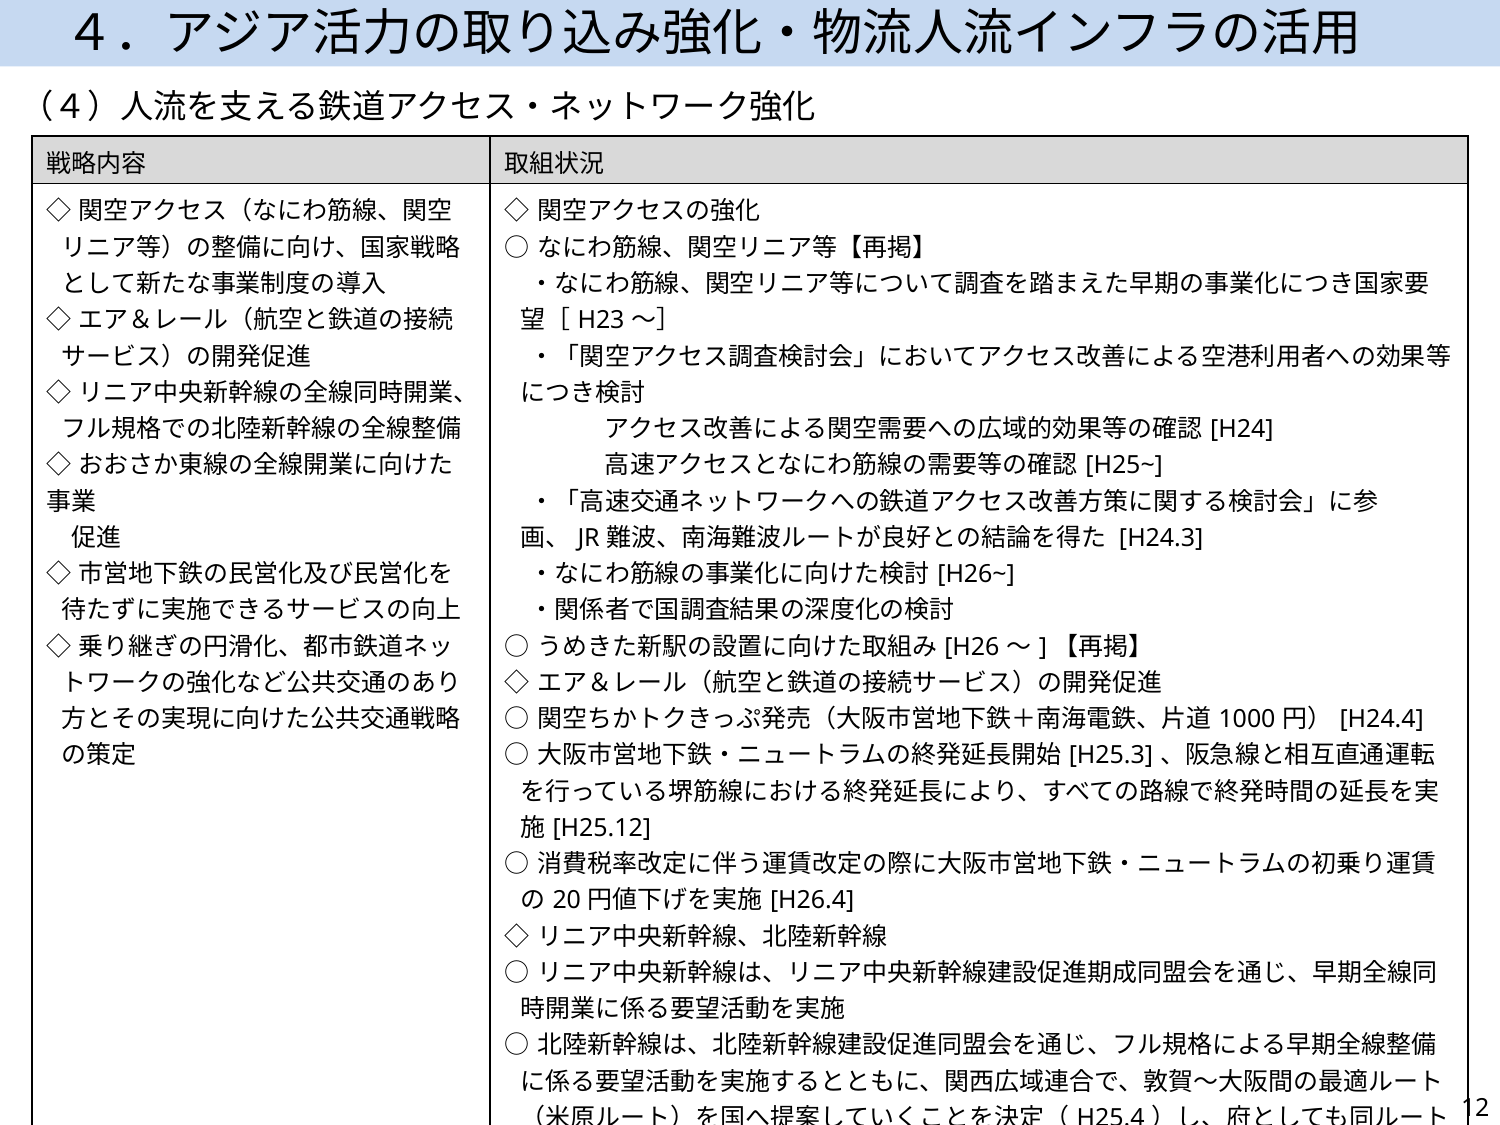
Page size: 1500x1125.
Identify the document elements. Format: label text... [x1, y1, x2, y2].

table_cell ◇関空アクセスの強化 ○なにわ筋線、関空リニア等【再掲】 ・なにわ筋線、関空リニア等について調査を踏まえた早期の事業化につき国家要望［H23～］ ・「関空アクセス調査検討会」においてアクセス改善による空港利用者への効果等につき検討 アクセス改善による関空需要への広域的効果等の確認[H24] 高速アクセスとなにわ筋線の需要等の確認[H25~] ・「高速交通ネットワークへの鉄道アクセス改善方策に関する検討会」に参画、JR難波、南海難波ルートが良好との結論を得た [H24.3] ・なにわ筋線の事業化に向けた検討[H26~] ・関係者で国調査結果の深度化の検討 ○うめきた新駅の設置に向けた取組み[H26～]【再掲】 ◇エア＆レール（航空と鉄道の接続サービス）の開発促進 ○関空ちかトクきっぷ発売（大阪市営地下鉄＋南海電鉄、片道1000円）[H24.4] ○大阪市営地下鉄・ニュートラムの終発延長開始[H25.3]、阪急線と相互直通運転を行っている堺筋線における終発延長により、すべての路線で終発時間の延長を実施[H25.12] ○消費税率改定に伴う運賃改定の際に大阪市営地下鉄・ニュートラムの初乗り運賃の20円値下げを実施[H26.4] ◇リニア中央新幹線、北陸新幹線 ○リニア中央新幹線は、リニア中央新幹線建設促進期成同盟会を通じ、早期全線同時開業に係る要望活動を実施 ○北陸新幹線は、北陸新幹線建設促進同盟会を通じ、フル規格による早期全線整備に係る要望活動を実施するとともに、関西広域連合で、敦賀～大阪間の最適ルート（米原ルート）を国へ提案していくことを決定（H25.4）し、府としても同ルートでの整備を国へ提言（H25.6） ◇鉄道ネットワークの強化 ○おおさか東線は、H30年度の全線開業に向け着実な事業進捗 ○公共交通戦略を策定[H26.1]し、乗継利便性の向上、相互直通運転などの取組みや戦略 4路線を位置づけ、具体化に向け検討 ○北大阪急行延伸は、関係者（府・箕面市・阪急・北急）と負担割合などについて基本合意 [H26.3]今年度、法的手続きに着手、周辺まちづくり等の具体化を図る【再掲】 [491, 184, 1467, 1125]
text_box ４．アジア活力の取り込み強化・物流人流インフラの活用 [0, 0, 1500, 67]
text_box 12 [1445, 1084, 1500, 1125]
text_box （４）人流を支える鉄道アクセス・ネットワーク強化 [5, 78, 1164, 133]
table_header 戦略内容 [33, 137, 489, 183]
table_cell ◇関空アクセス（なにわ筋線、関空リニア等）の整備に向け、国家戦略として新たな事業制度の導入 ◇エア＆レール（航空と鉄道の接続サービス）の開発促進 ◇リニア中央新幹線の全線同時開業、フル規格での北陸新幹線の全線整備 ◇おおさか東線の全線開業に向けた事業 促進 ◇市営地下鉄の民営化及び民営化を待たずに実施できるサービスの向上 ◇乗り継ぎの円滑化、都市鉄道ネットワークの強化など公共交通のあり方とその実現に向けた公共交通戦略の策定 [33, 184, 489, 1125]
table_header 取組状況 [491, 137, 1467, 183]
